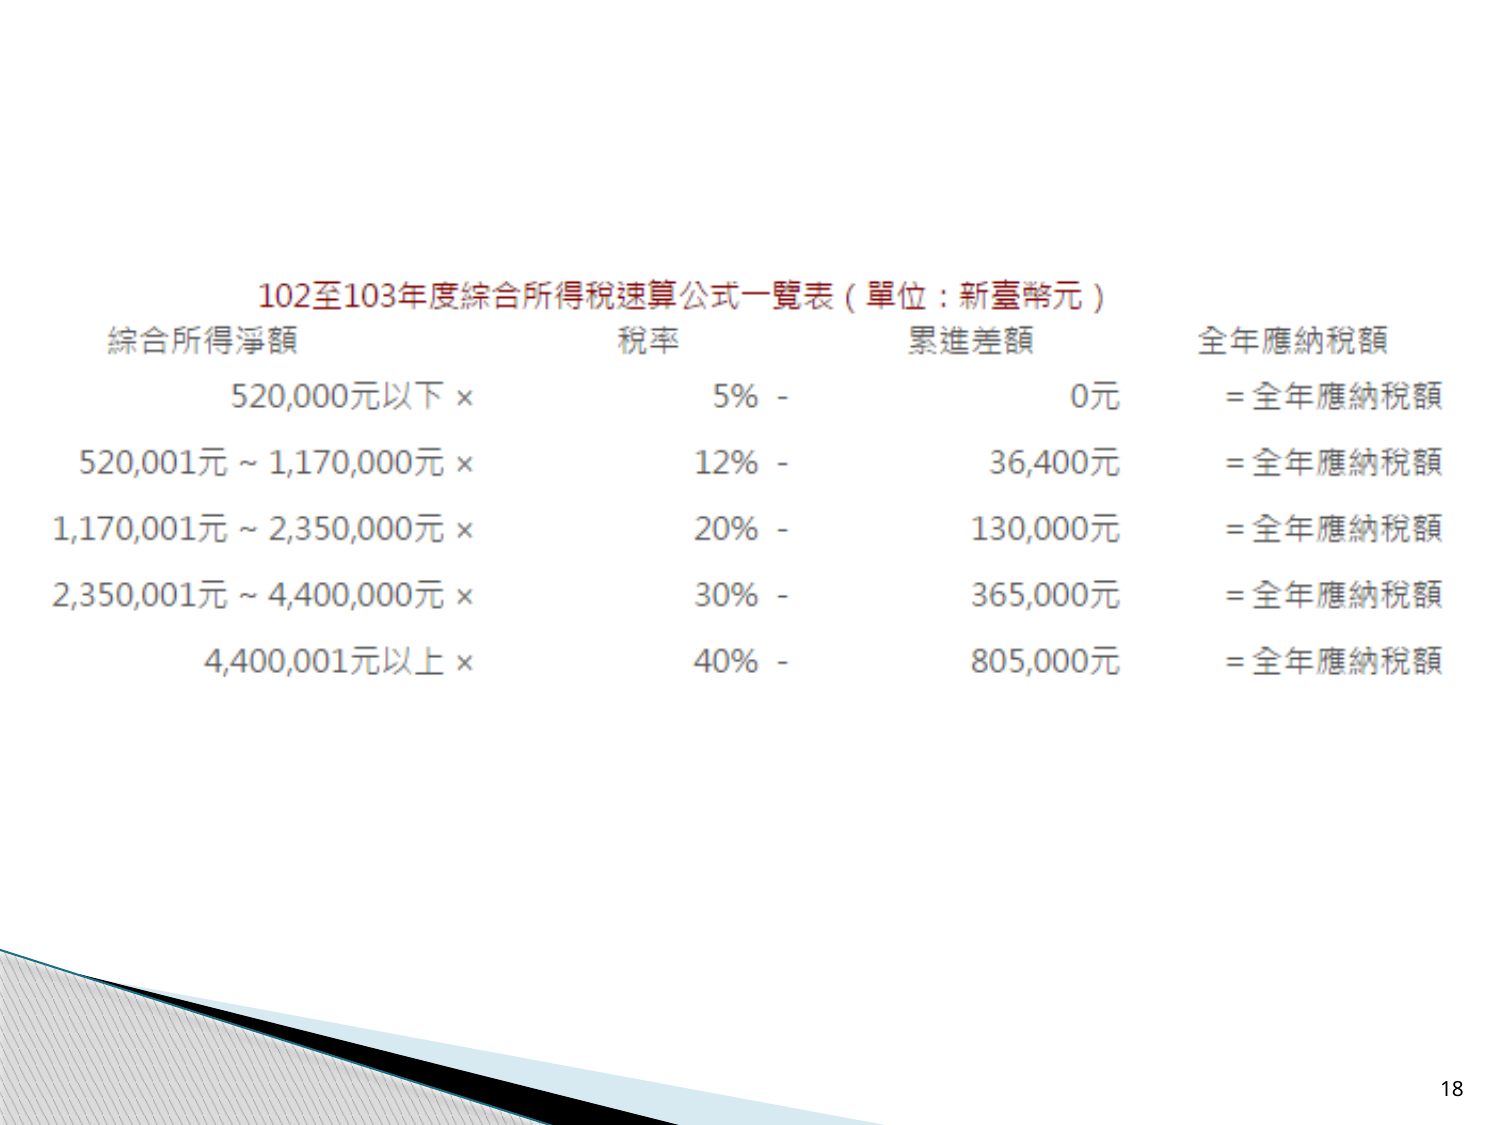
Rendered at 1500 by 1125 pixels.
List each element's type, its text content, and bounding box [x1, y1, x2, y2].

slide_number 18 [1418, 1051, 1479, 1112]
picture [0, 266, 1498, 752]
